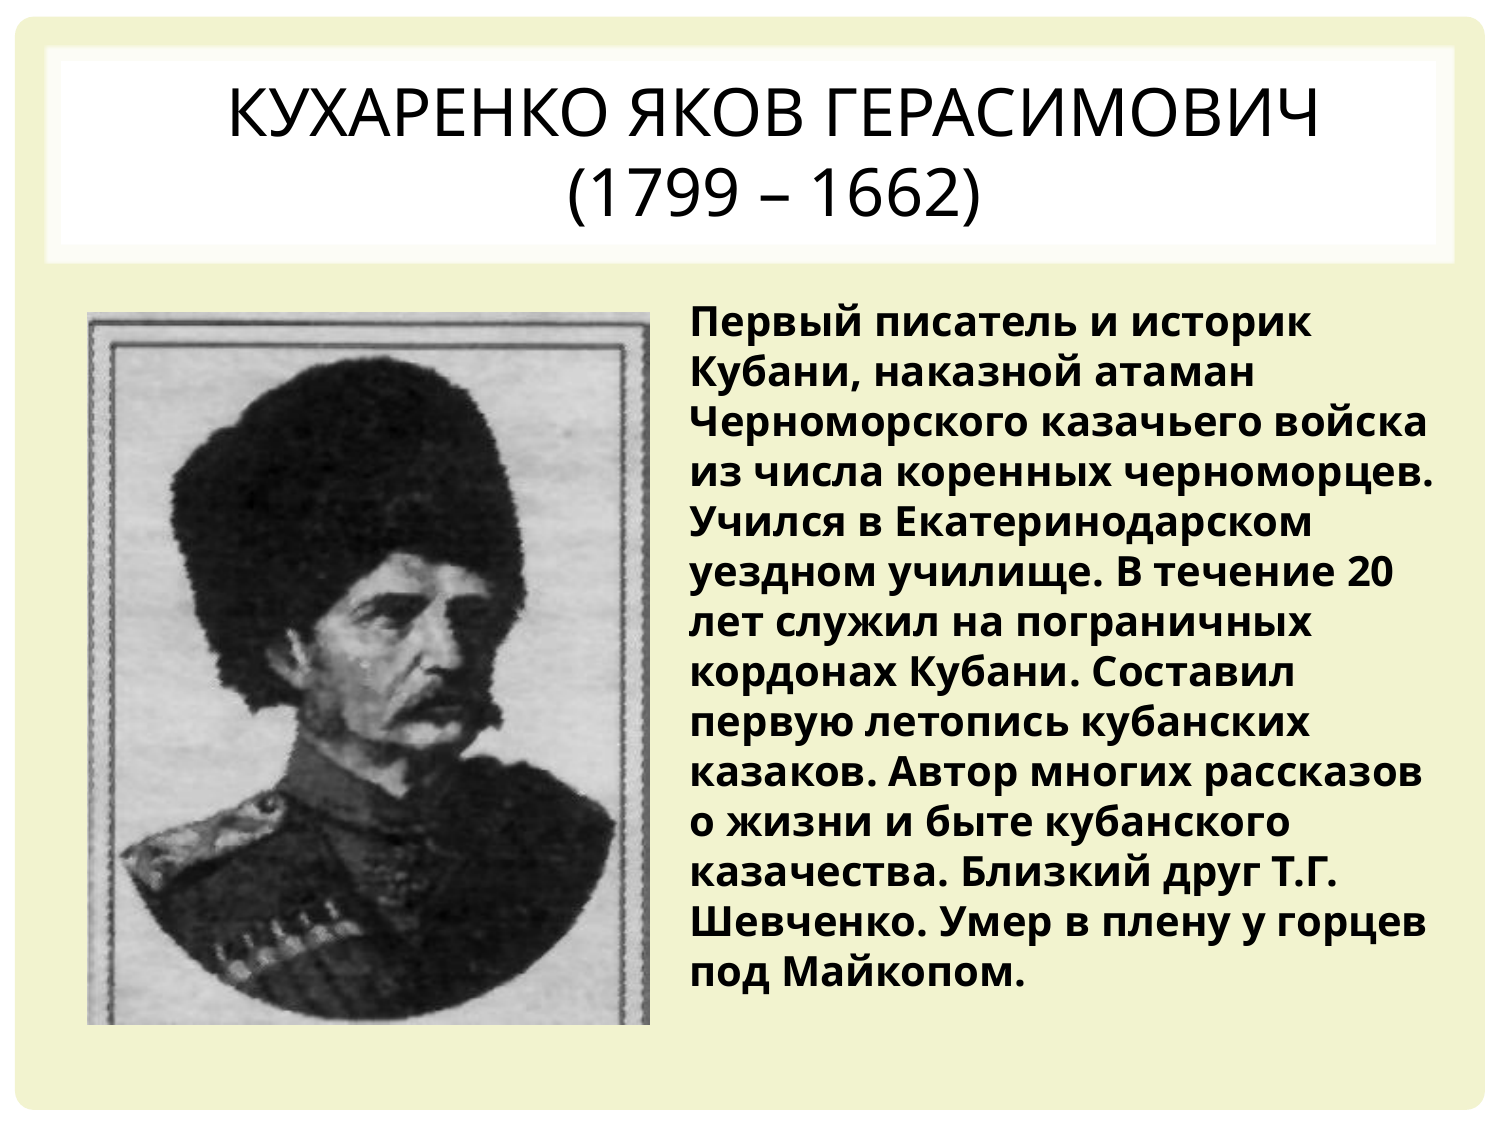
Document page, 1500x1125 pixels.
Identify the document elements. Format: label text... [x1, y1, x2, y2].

text_box Первый писатель и историк Кубани, наказной атаман Черноморского казачьего войска из числа коренных черноморцев. Учился в Екатеринодарском уездном училище. В течение 20 лет служил на пограничных кордонах Кубани. Составил первую летопись кубанских казаков. Автор многих рассказов о жизни и быте кубанского казачества. Близкий друг Т.Г. Шевченко. Умер в плену у горцев под Майкопом. [675, 287, 1463, 1003]
title КУХАРЕНКО ЯКОВ ГЕРАСИМОВИЧ (1799 – 1662) [112, 50, 1438, 250]
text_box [87, 312, 651, 1026]
